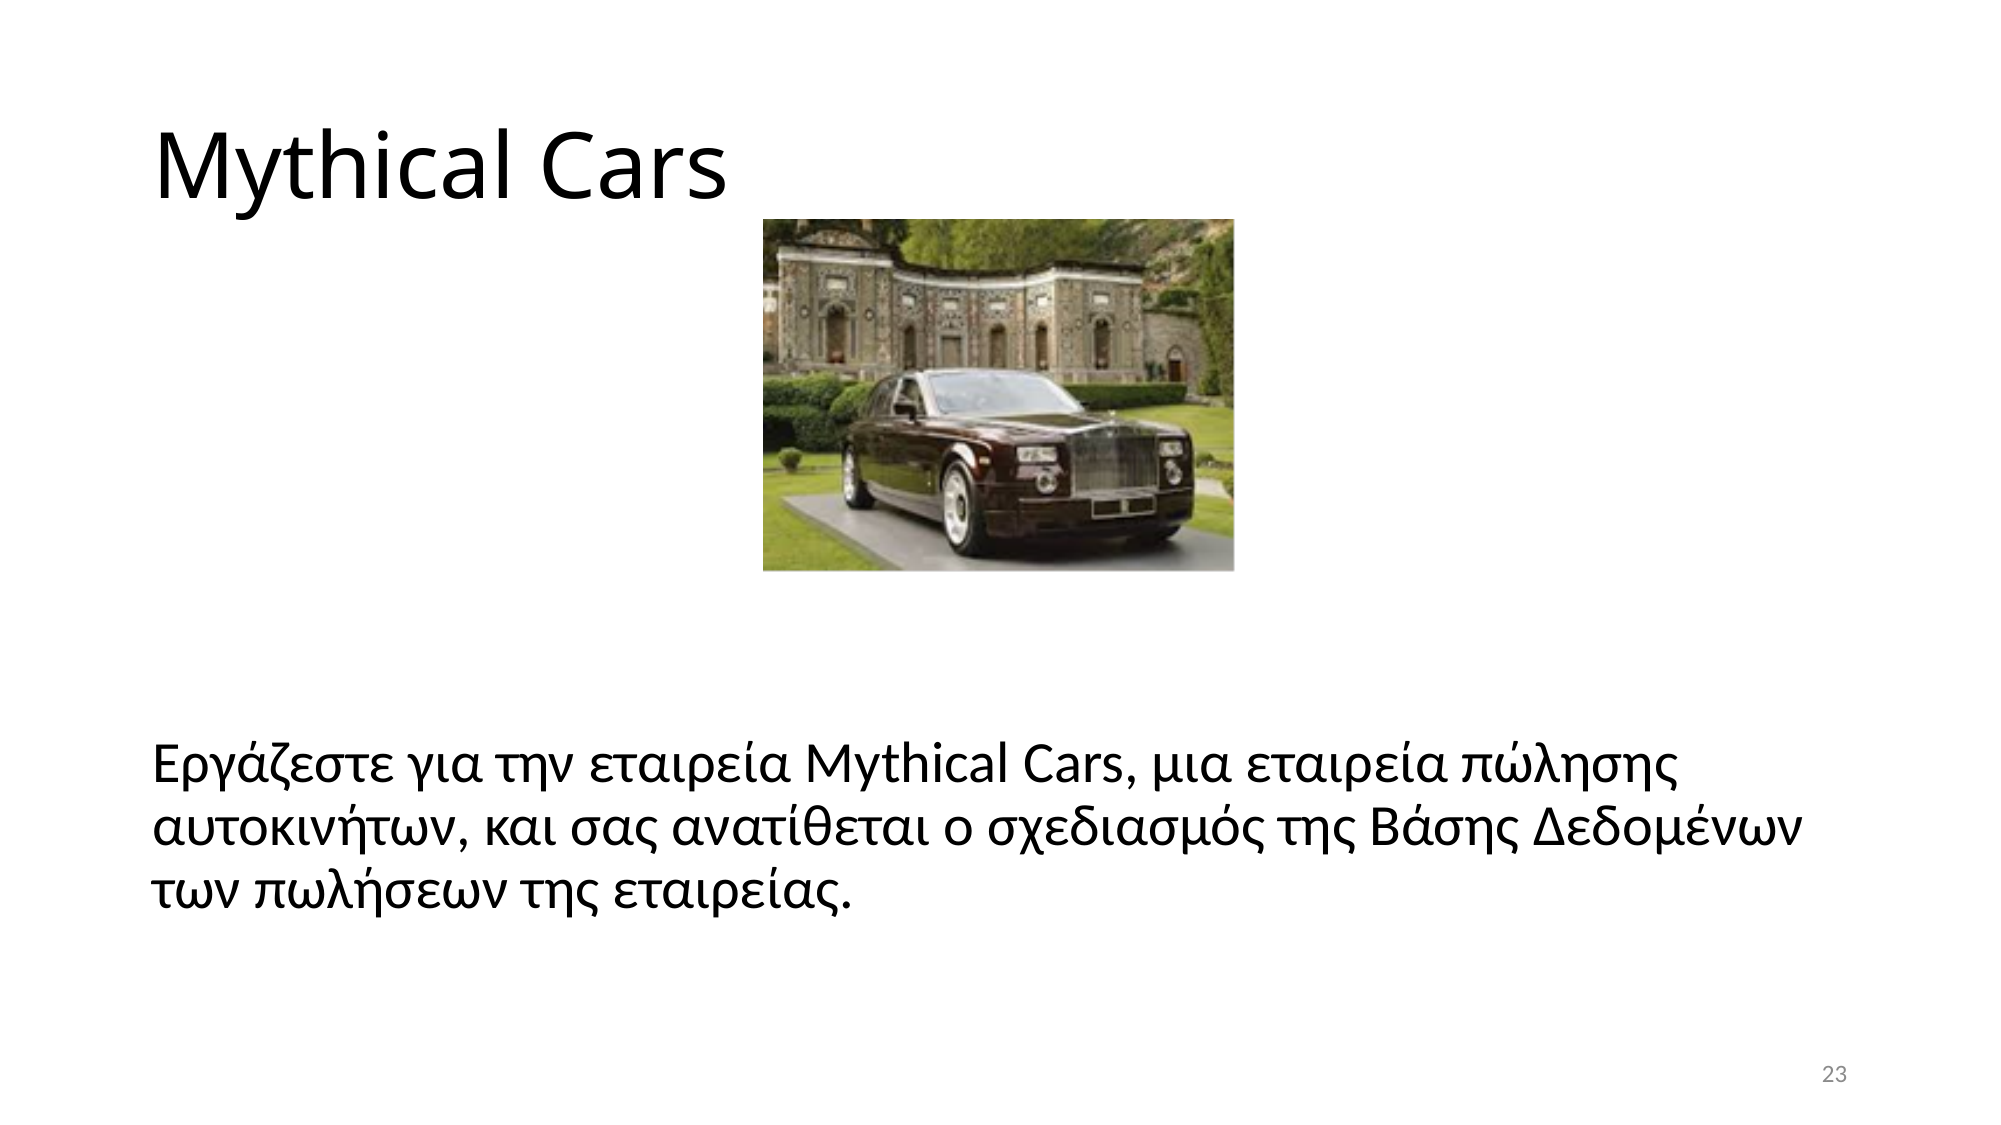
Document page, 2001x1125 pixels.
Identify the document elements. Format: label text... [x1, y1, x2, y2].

title Mythical Cars [137, 59, 1863, 278]
picture [763, 219, 1237, 574]
slide_number 23 [1412, 1042, 1863, 1103]
list Εργάζεστε για την εταιρεία Mythical Cars, μια εταιρεία πώλησης αυτοκινήτων, και σας ανατίθεται ο σχεδιασμός της Βάσης Δεδομένων των πωλήσεων της εταιρείας. [137, 299, 1863, 1014]
